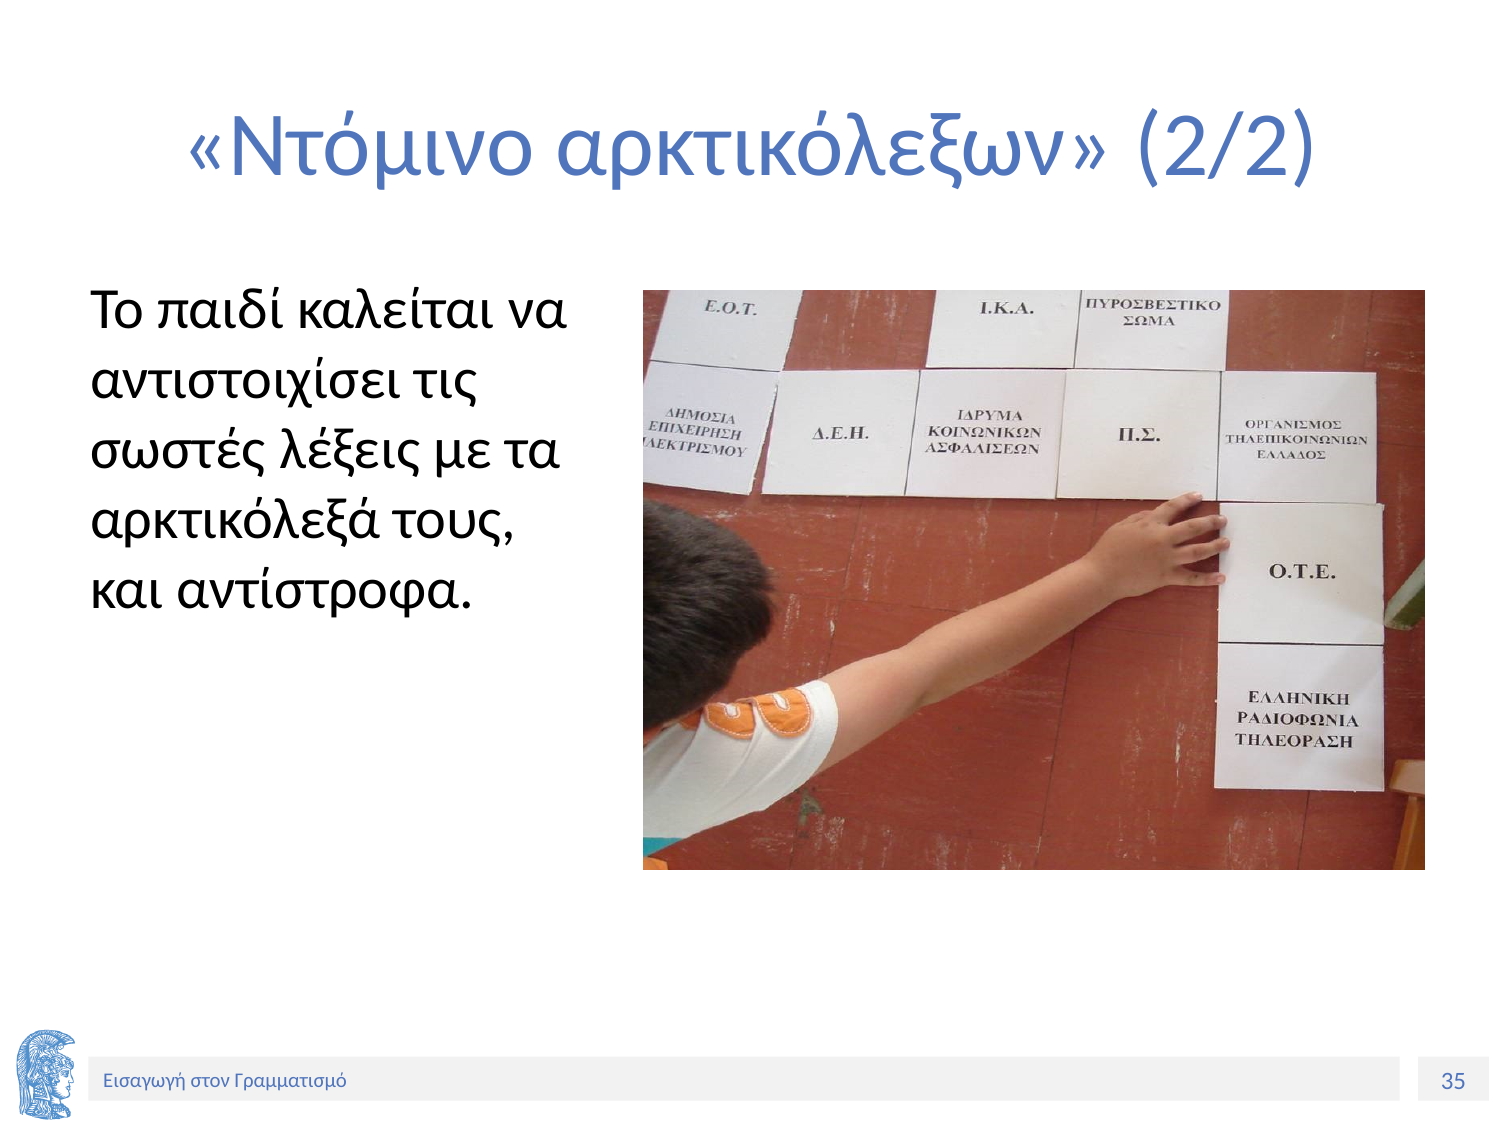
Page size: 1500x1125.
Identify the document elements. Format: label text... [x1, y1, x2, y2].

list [642, 290, 1425, 870]
picture [9, 1026, 81, 1120]
list Το παιδί καλείται να αντιστοιχίσει τις σωστές λέξεις με τα αρκτικόλεξά τους, και αντίστροφα. [75, 262, 609, 1005]
title «Ντόμινο αρκτικόλεξων» (2/2) [75, 45, 1425, 233]
